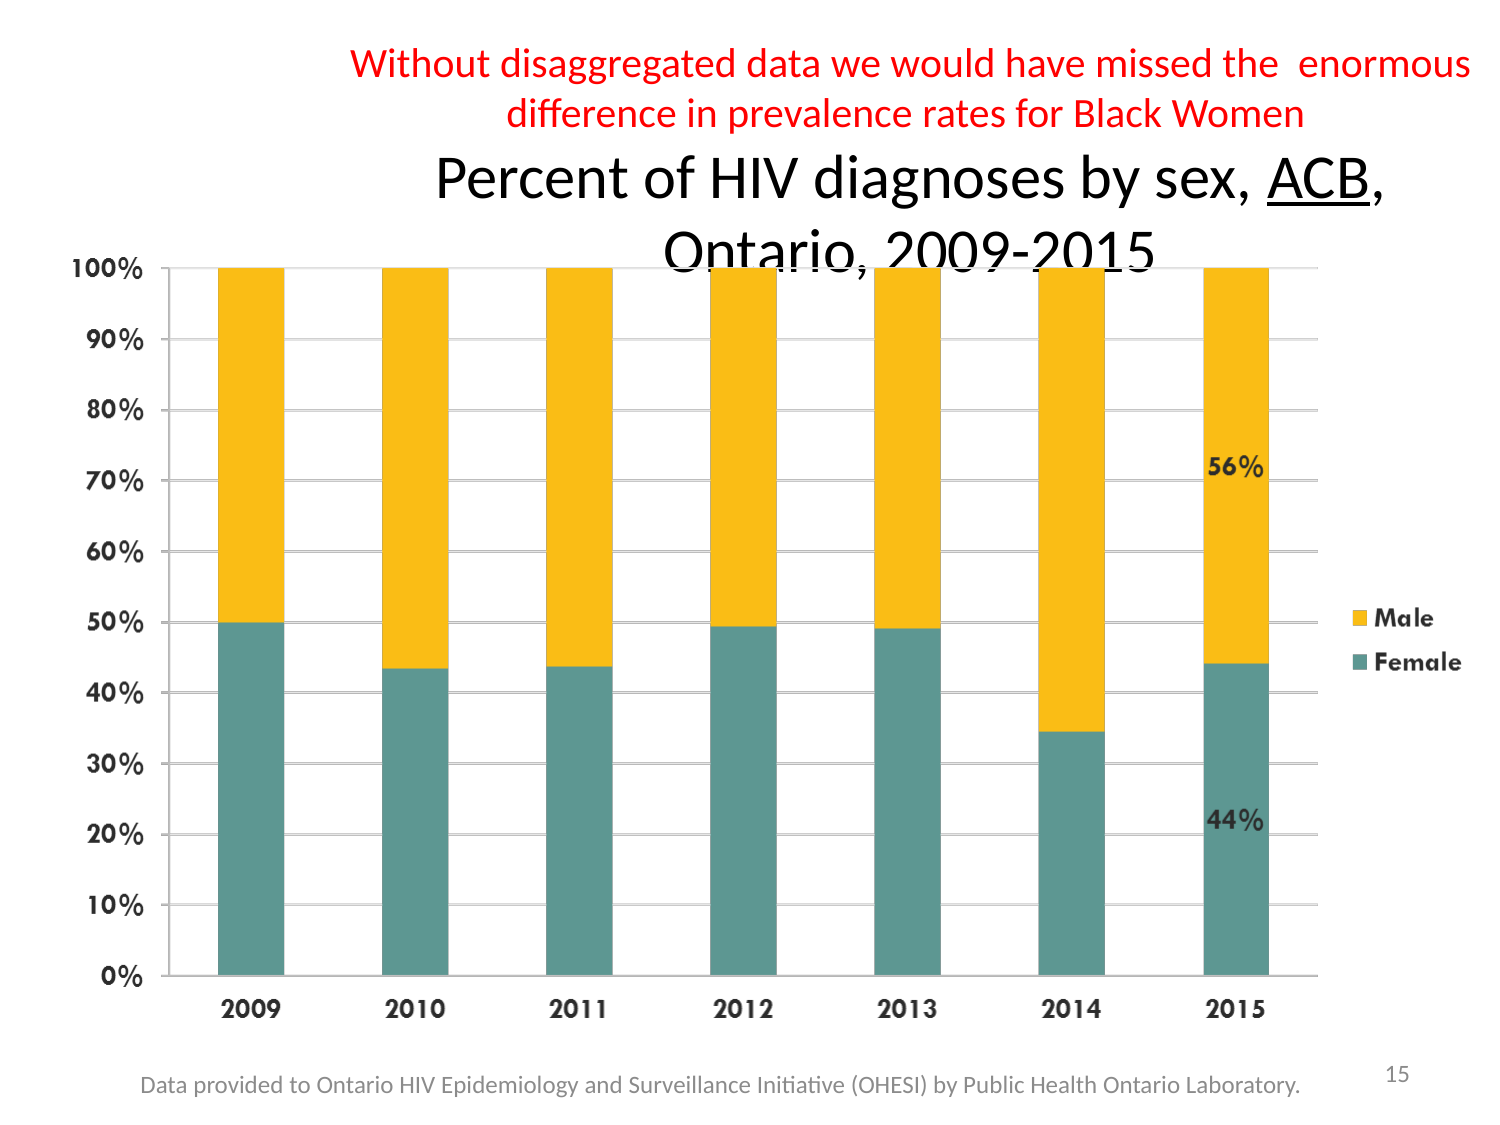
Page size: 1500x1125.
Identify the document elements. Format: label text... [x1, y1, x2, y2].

slide_number 15 [1074, 1046, 1425, 1103]
footer Data provided to Ontario HIV Epidemiology and Surveillance Initiative (OHESI) by Public Health Ontario Laboratory. [72, 1053, 1378, 1114]
picture [56, 242, 1483, 1038]
title Without disaggregated data we would have missed the enormous difference in prevalence rates for Black Women Percent of HIV diagnoses by sex, ACB, Ontario, 2009-2015 [321, 65, 1500, 181]
